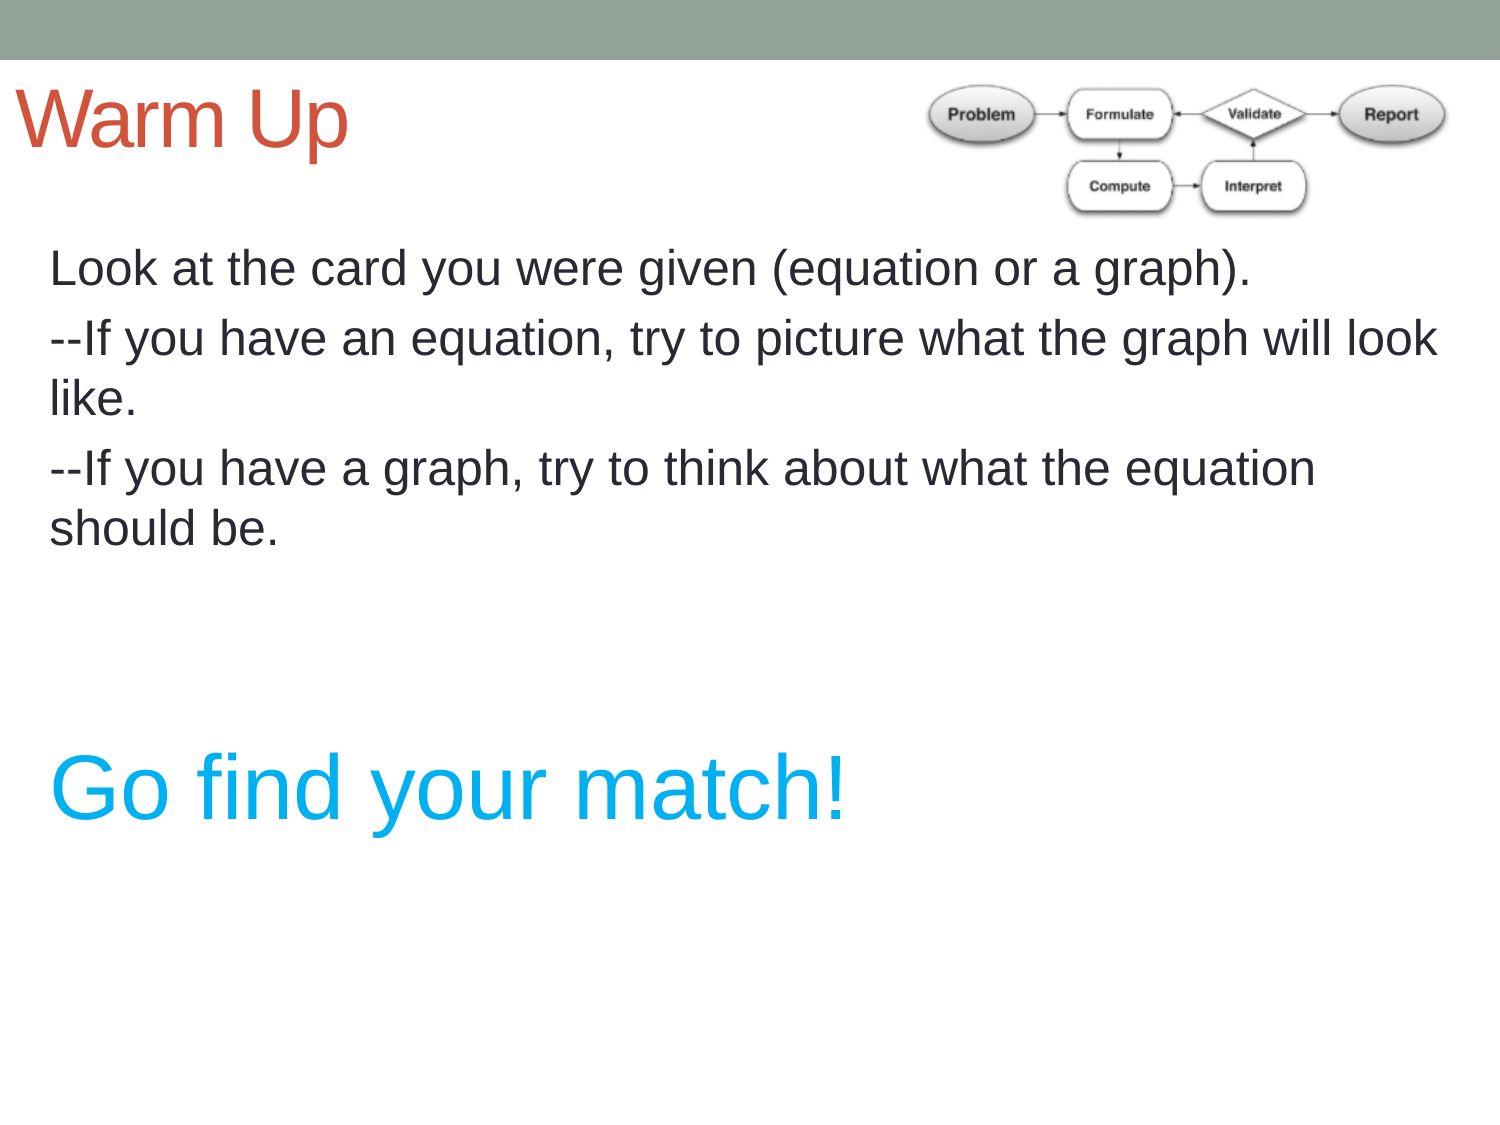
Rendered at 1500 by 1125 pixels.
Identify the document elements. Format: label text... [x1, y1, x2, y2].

title Warm Up [0, 33, 1350, 196]
list Look at the card you were given (equation or a graph). --If you have an equation, try to picture what the graph will look like. --If you have a graph, try to think about what the equation should be. [34, 227, 1464, 637]
text_box Go find your match! [34, 720, 1464, 846]
picture [896, 65, 1464, 226]
